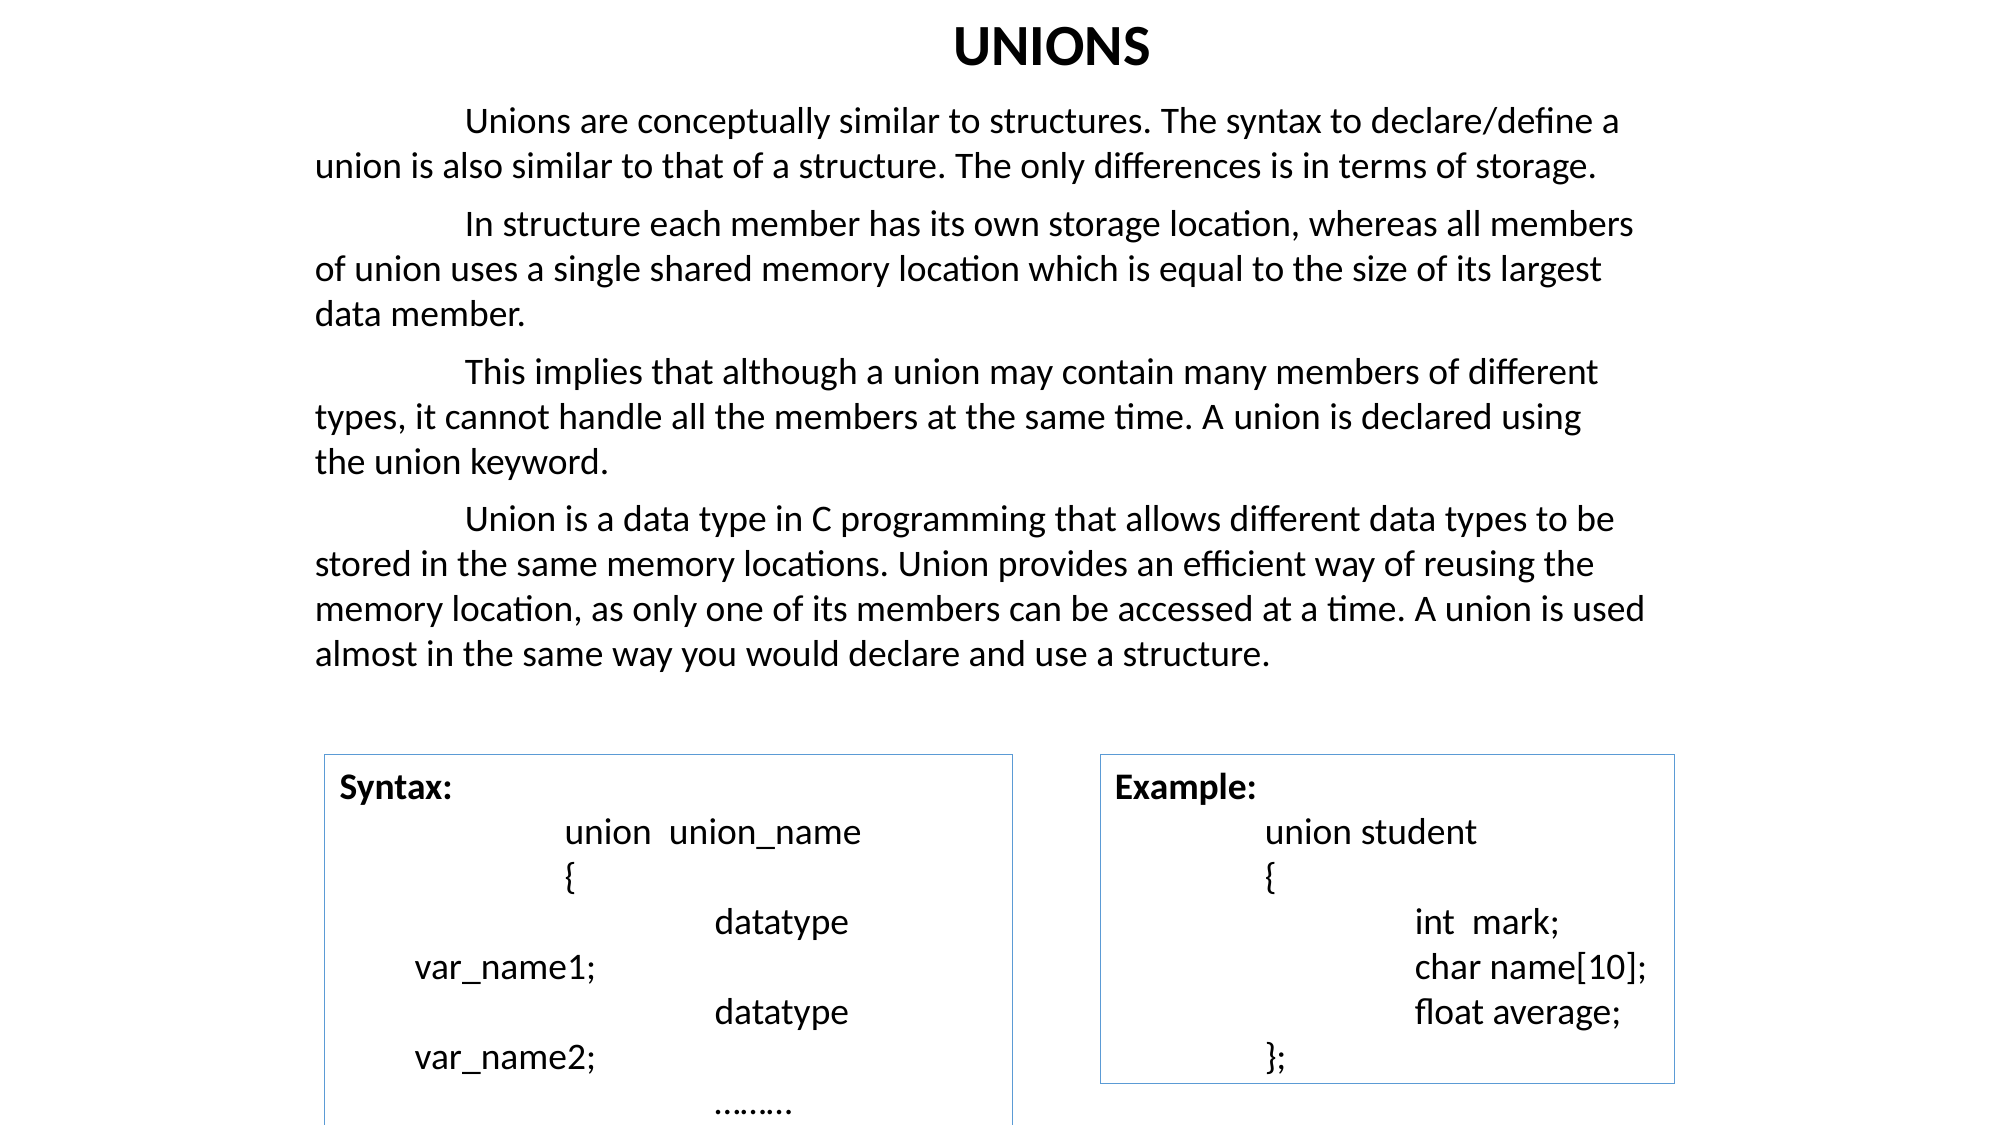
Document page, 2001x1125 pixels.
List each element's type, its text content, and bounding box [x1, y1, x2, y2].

text_box Unions are conceptually similar to structures. The syntax to declare/define a union is also similar to that of a structure. The only differences is in terms of storage. In structure each member has its own storage location, whereas all members of union uses a single shared memory location which is equal to the size of its largest data member. This implies that although a union may contain many members of different types, it cannot handle all the members at the same time. A union is declared using the union keyword. Union is a data type in C programming that allows different data types to be stored in the same memory locations. Union provides an efficient way of reusing the memory location, as only one of its members can be accessed at a time. A union is used almost in the same way you would declare and use a structure. [300, 89, 1688, 682]
text_box Syntax: union union_name { datatype var_name1; datatype var_name2; ……… }; [324, 754, 1013, 1125]
text_box UNIONS [938, 0, 1166, 85]
text_box Example: union student { int mark; char name[10]; float average; }; [1100, 754, 1675, 1084]
